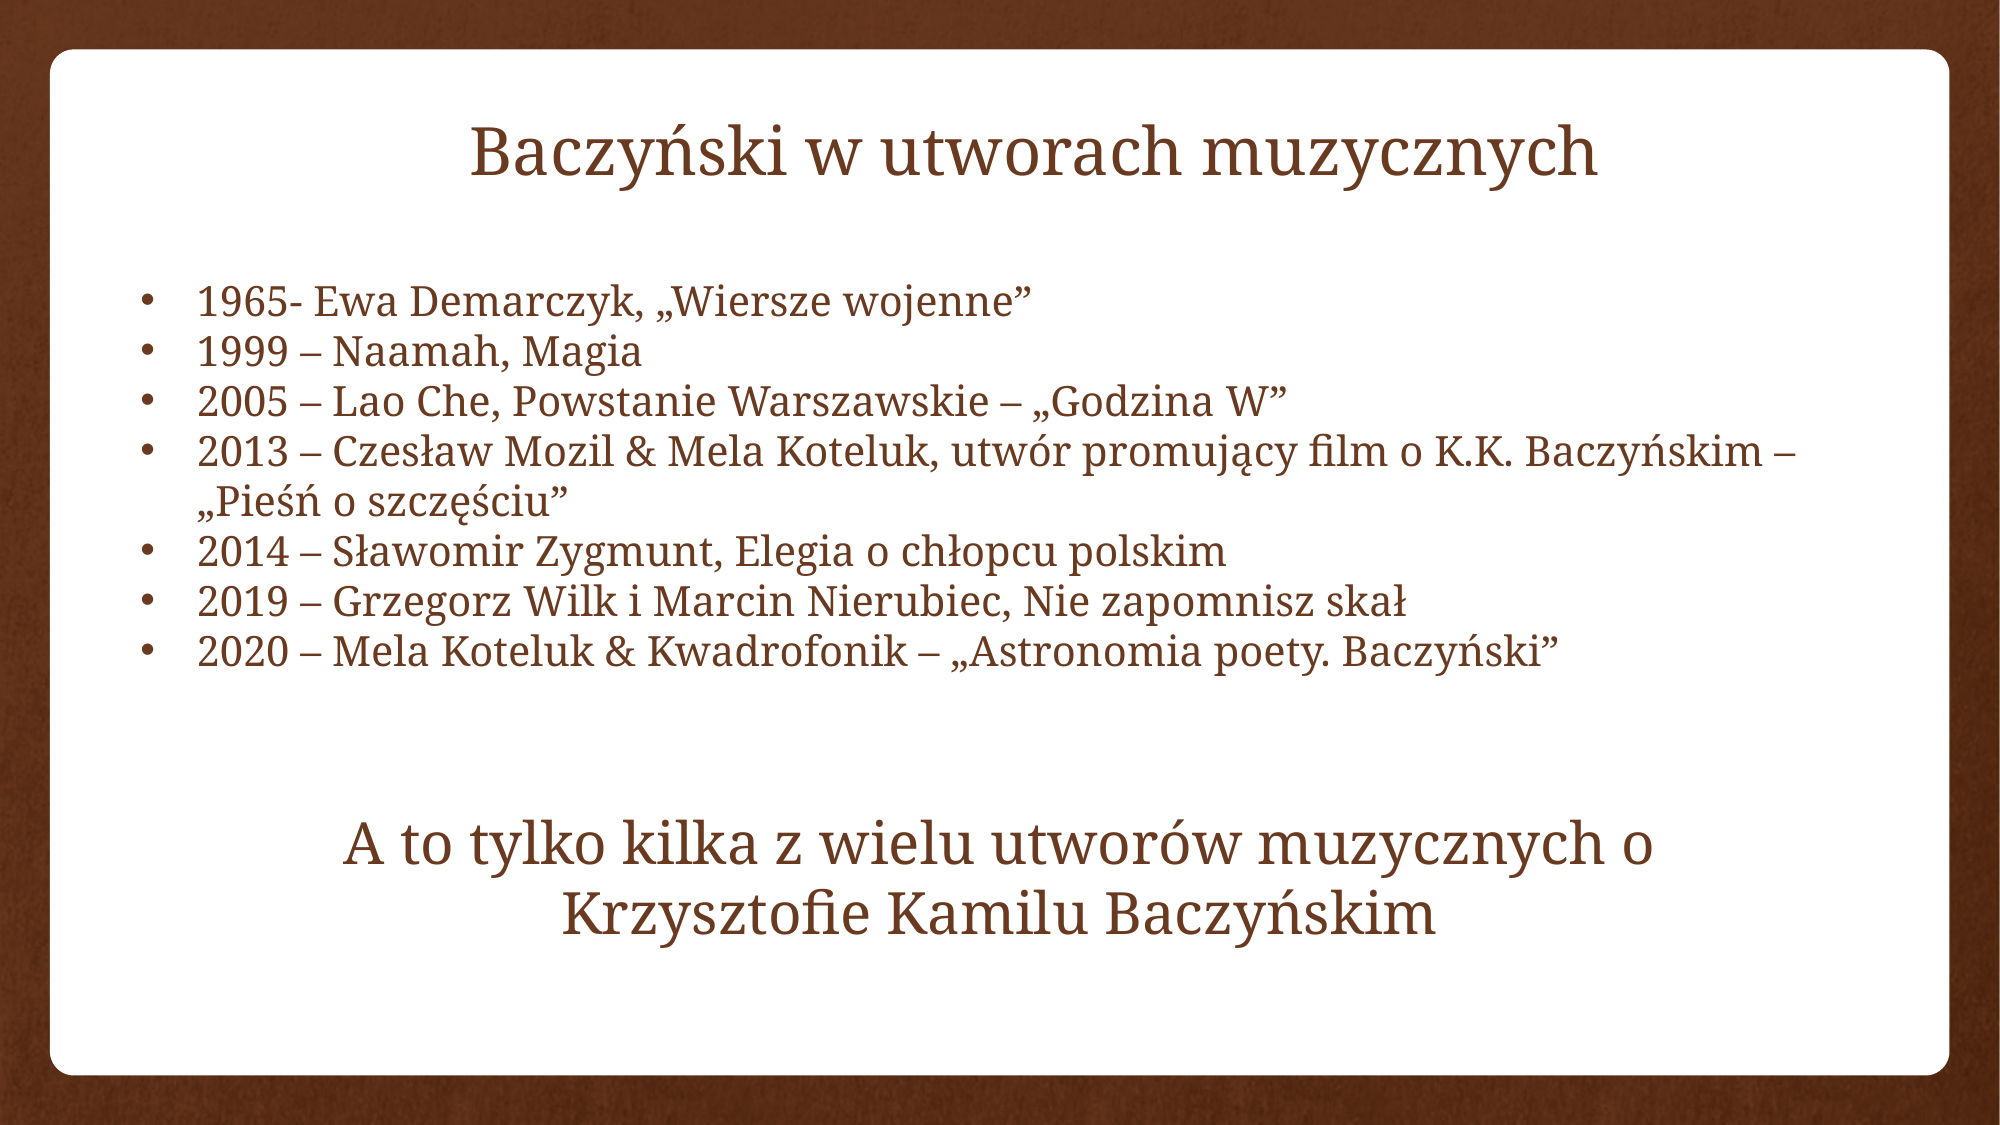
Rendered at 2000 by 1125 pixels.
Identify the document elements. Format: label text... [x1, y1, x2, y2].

text_box A to tylko kilka z wielu utworów muzycznych o Krzysztofie Kamilu Baczyńskim [320, 798, 1679, 954]
text_box Baczyński w utworach muzycznych [397, 101, 1673, 197]
text_box 1965- Ewa Demarczyk, „Wiersze wojenne” 1999 – Naamah, Magia 2005 – Lao Che, Powstanie Warszawskie – „Godzina W” 2013 – Czesław Mozil & Mela Koteluk, utwór promujący film o K.K. Baczyńskim – „Pieśń o szczęściu” 2014 – Sławomir Zygmunt, Elegia o chłopcu polskim 2019 – Grzegorz Wilk i Marcin Nierubiec, Nie zapomnisz skał 2020 – Mela Koteluk & Kwadrofonik – „Astronomia poety. Baczyński” [125, 267, 1910, 682]
